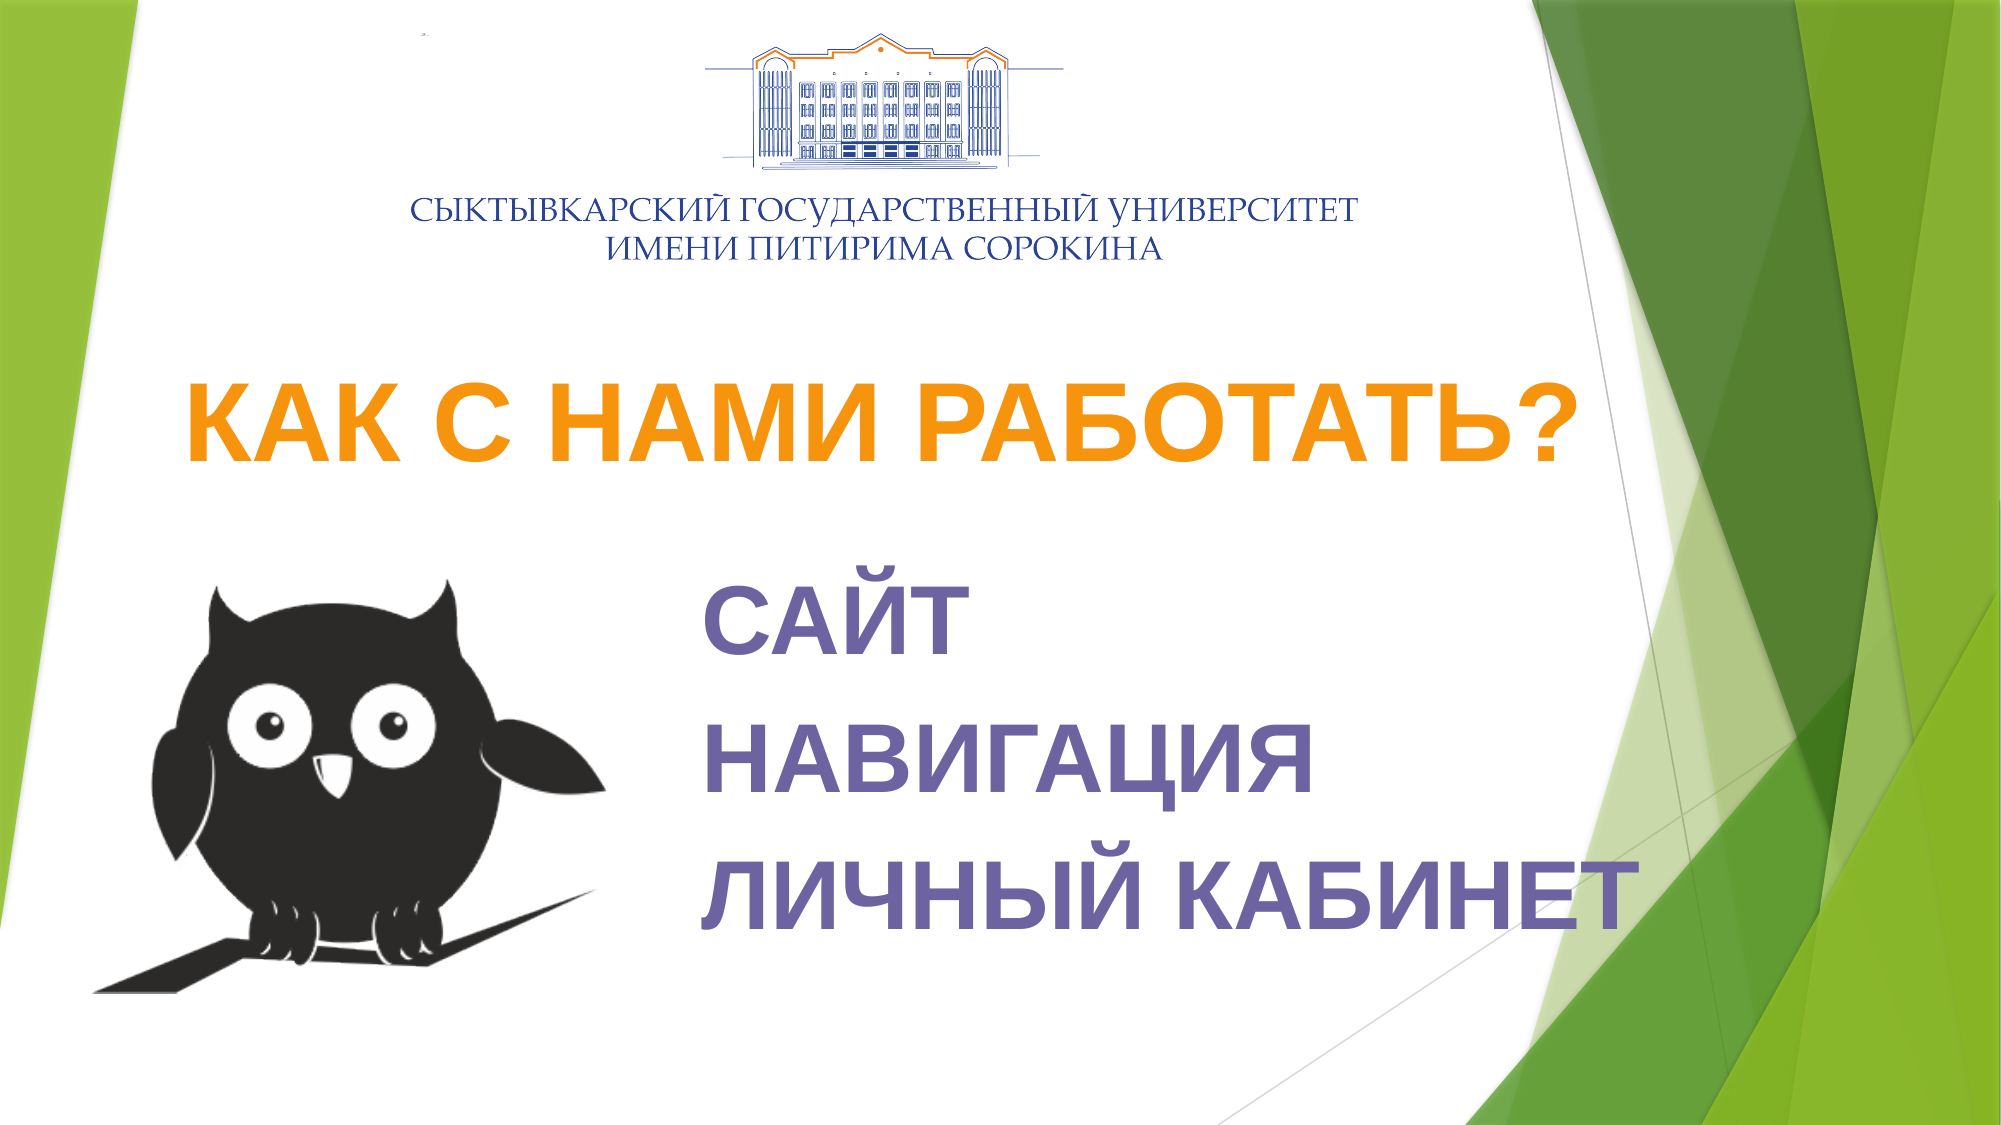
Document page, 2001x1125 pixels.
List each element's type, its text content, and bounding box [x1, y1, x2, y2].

picture [91, 576, 608, 994]
title КАК С НАМИ РАБОТАТЬ? [130, 322, 1638, 492]
picture [410, 32, 1358, 260]
text_box САЙТ НАВИГАЦИЯ ЛИЧНЫЙ КАБИНЕТ [686, 548, 1672, 994]
